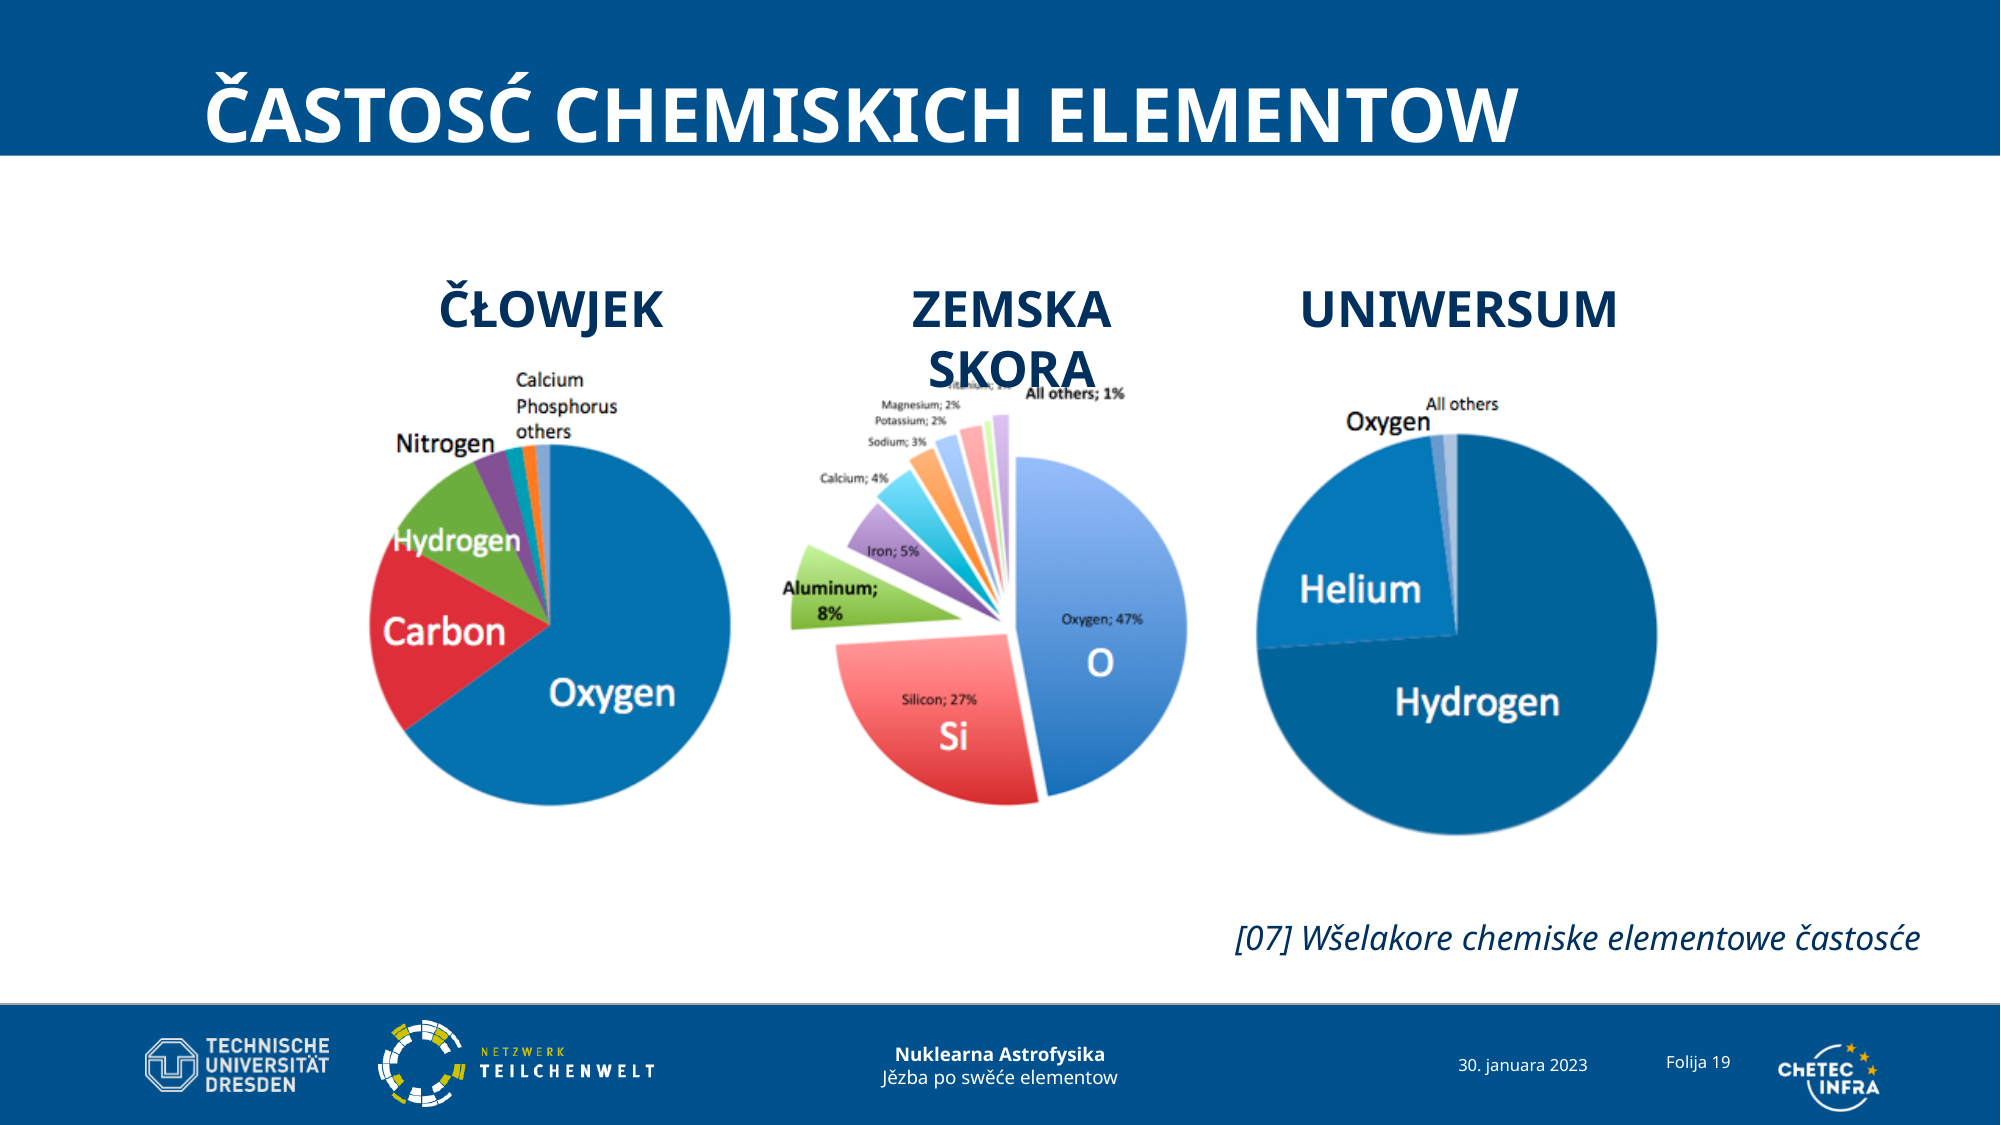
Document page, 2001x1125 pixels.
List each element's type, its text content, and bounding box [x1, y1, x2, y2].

title Častosć chemiskich elementow [203, 56, 1880, 169]
text_box [07] Wšelakore chemiske elementowe častosće [1204, 909, 1936, 965]
picture [323, 365, 1677, 855]
text_box Zemska skora [837, 270, 1187, 365]
text_box Uniwersum [1259, 270, 1660, 345]
picture [1778, 1033, 1880, 1121]
text_box Čłowjek [369, 270, 733, 345]
picture [378, 1020, 654, 1107]
